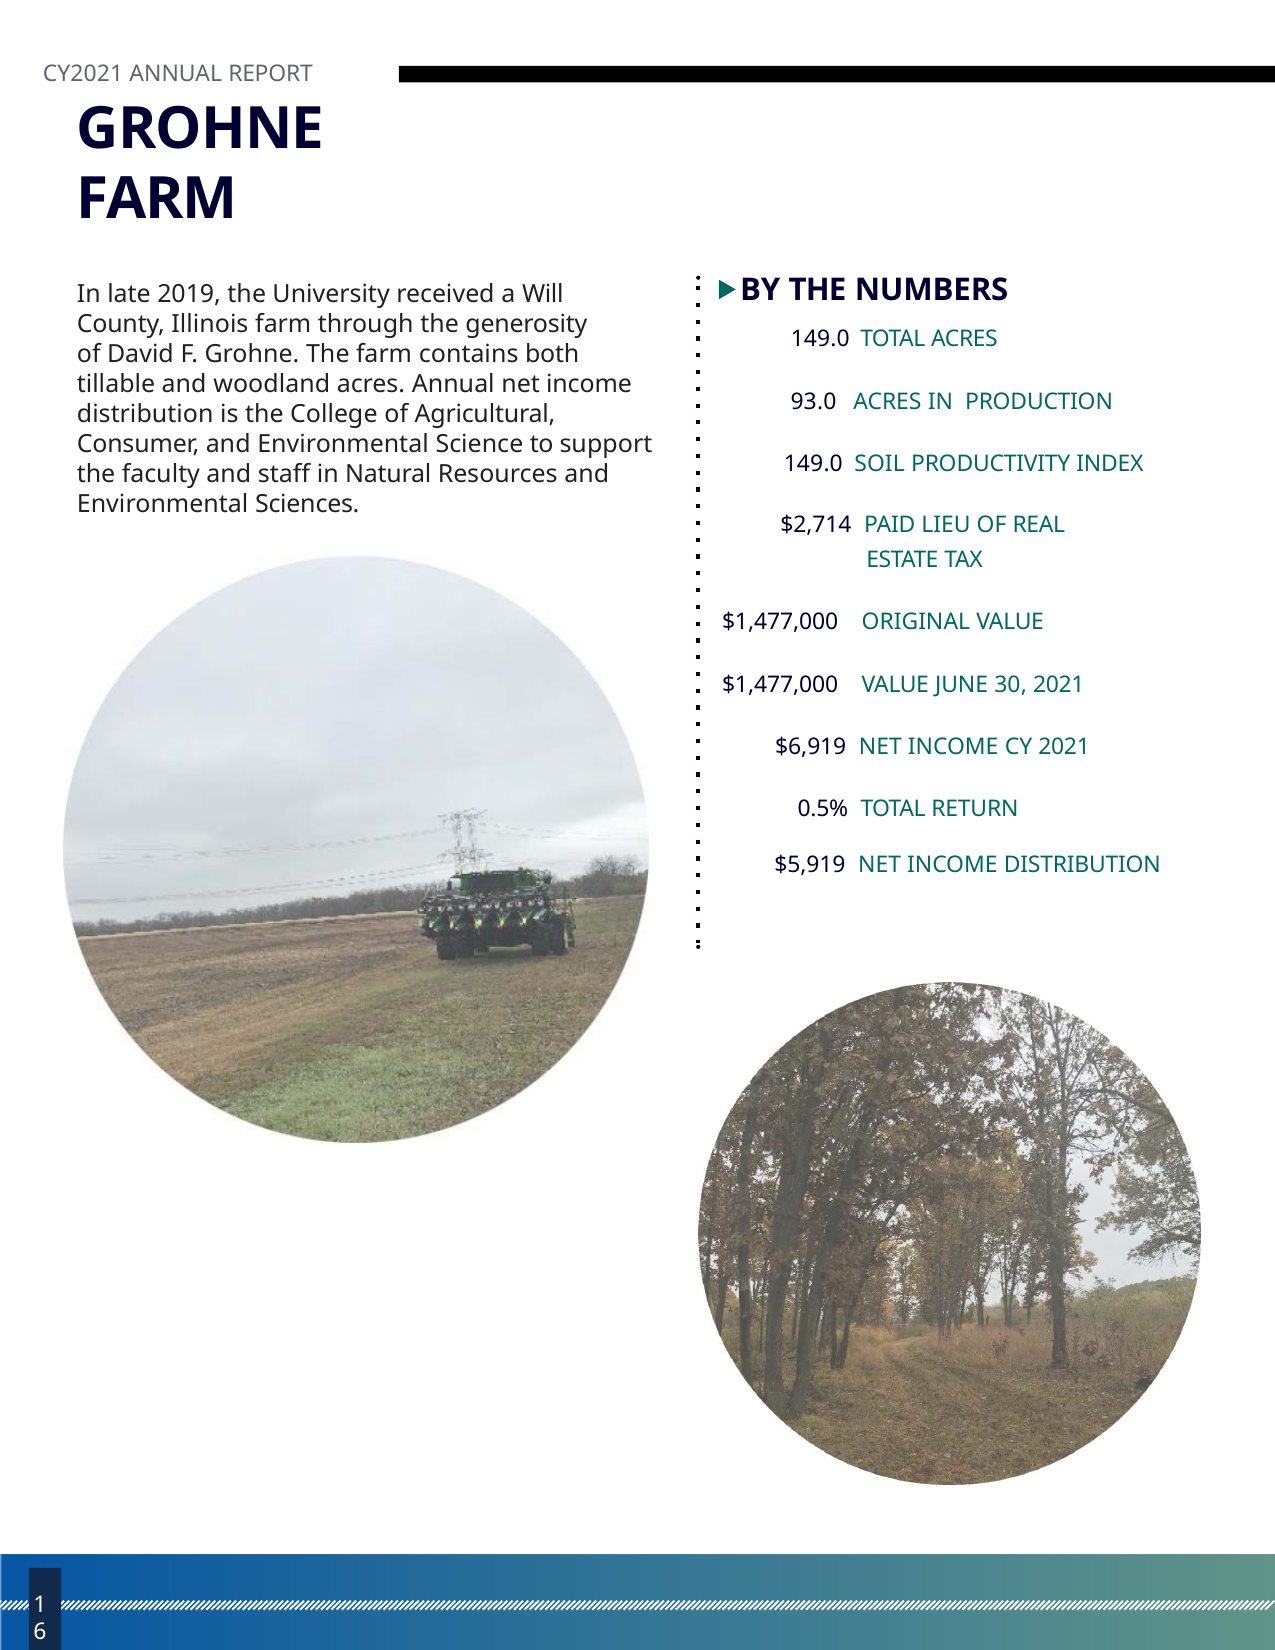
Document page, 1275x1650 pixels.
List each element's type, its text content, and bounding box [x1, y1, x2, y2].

table_cell ORIGINAL VALUE [854, 590, 1194, 652]
table_cell NET INCOME CY 2021 [854, 714, 1194, 777]
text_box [0, 1553, 1275, 1650]
table_cell TOTAL RETURN [854, 777, 1194, 839]
table_cell NET INCOME DISTRIBUTION [854, 839, 1194, 882]
text_box CY2021 ANNUAL REPORT [40, 56, 347, 87]
table_header $2,714 [717, 516, 854, 590]
table_cell VALUE JUNE 30, 2021 [854, 652, 1194, 714]
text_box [695, 275, 701, 950]
text_box [718, 279, 736, 300]
title GROHNE FARM [74, 88, 477, 275]
table_cell $1,477,000 [717, 652, 854, 714]
picture [698, 982, 1202, 1485]
table_cell 0.5% [717, 777, 854, 839]
table_cell $1,477,000 [717, 590, 854, 652]
table_cell $5,919 [717, 839, 854, 882]
table_header PAID LIEU OF REAL ESTATE TAX [854, 516, 1194, 590]
table_cell $6,919 [717, 714, 854, 777]
text_box In late 2019, the University received a Will County, Illinois farm through the generosity of David F. Grohne. The farm contains both tillable and woodland acres. Annual net income distribution is the College of Agricultural, Consumer, and Environmental Science to support the faculty and staff in Natural Resources and Environmental Sciences. [74, 275, 666, 518]
picture [62, 556, 650, 1143]
text_box BY THE NUMBERS 149.0 TOTAL ACRES 93.0 ACRES IN PRODUCTION 149.0 SOIL PRODUCTIVITY INDEX [738, 267, 1188, 477]
